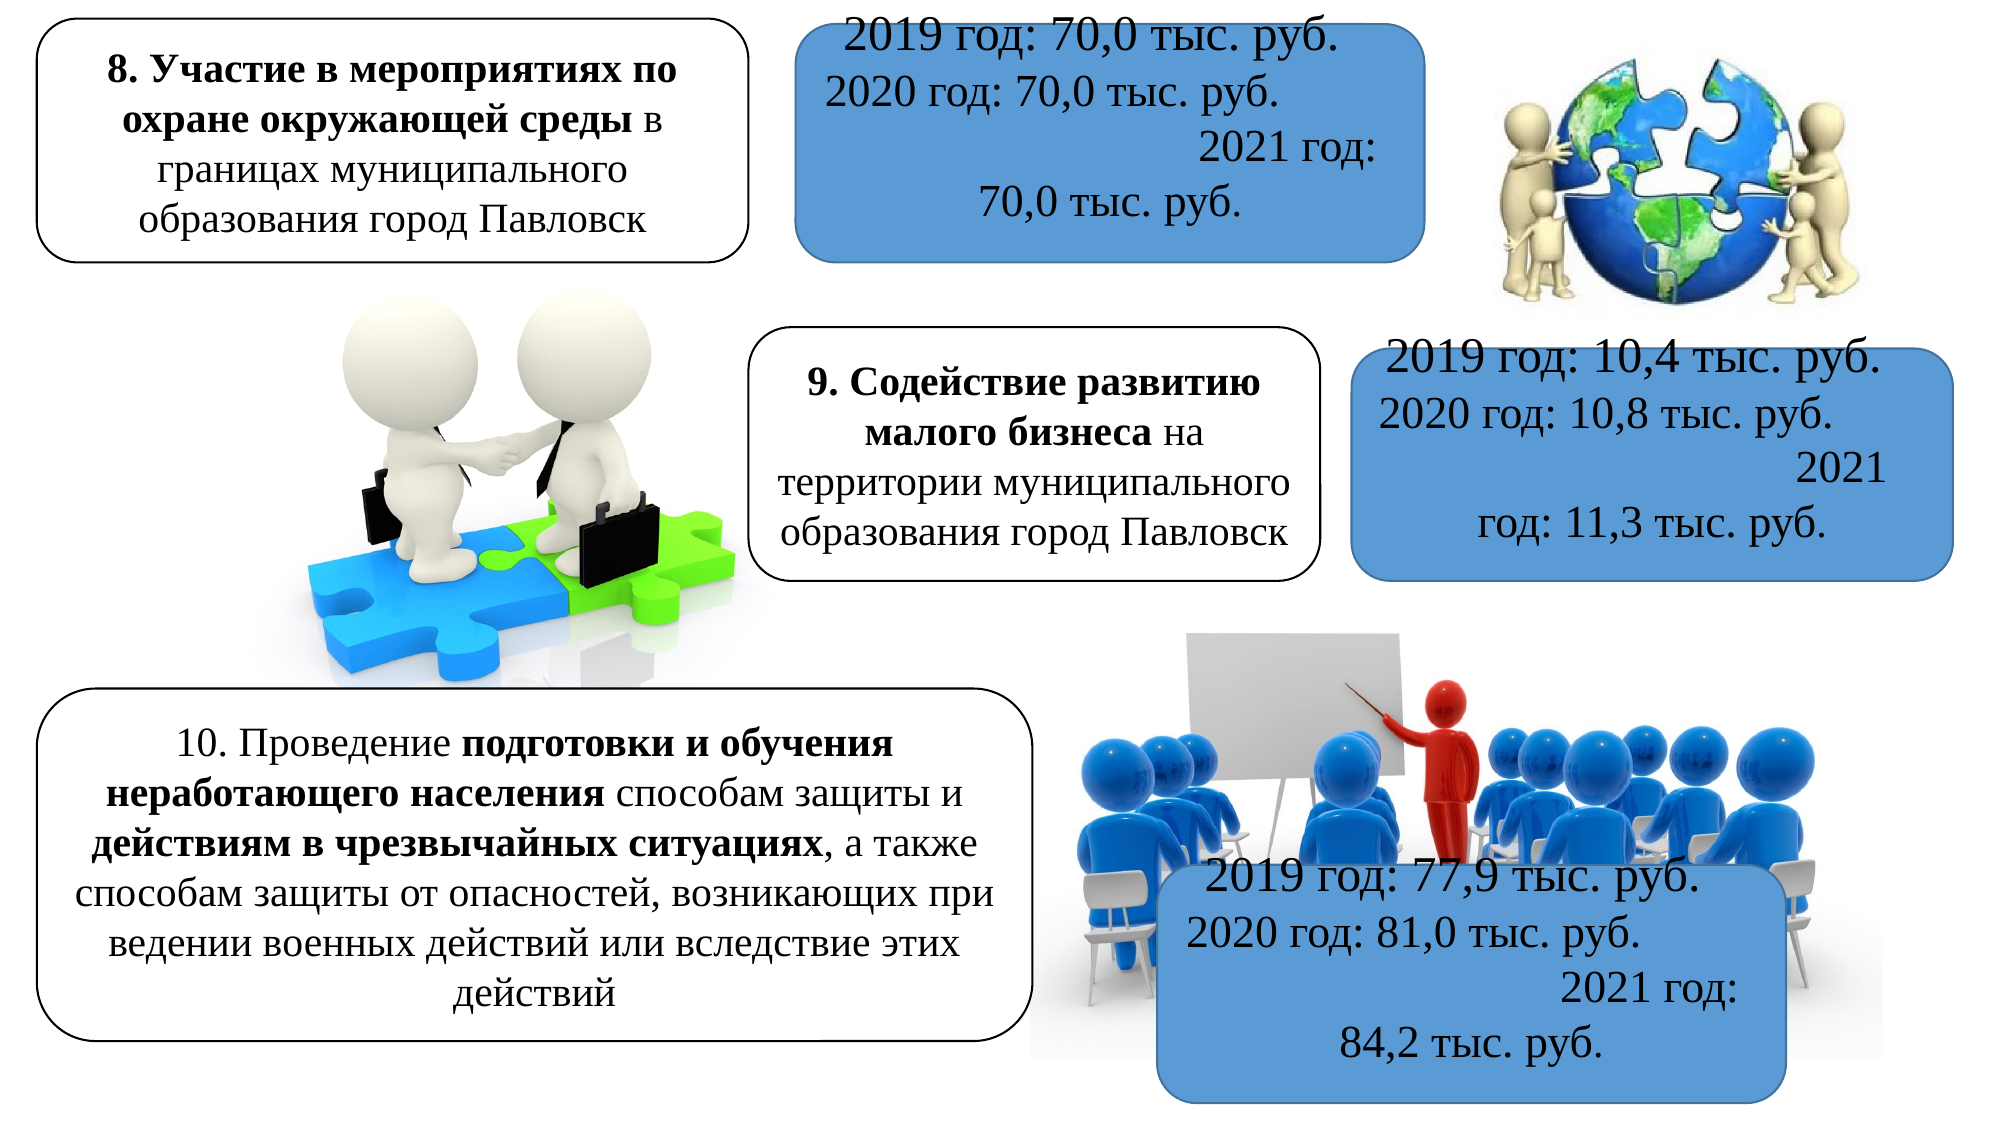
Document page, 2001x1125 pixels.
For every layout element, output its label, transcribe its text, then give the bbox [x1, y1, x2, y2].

text_box 10. Проведение подготовки и обучения неработающего населения способам защиты и действиям в чрезвычайных ситуациях, а также способам защиты от опасностей, возникающих при ведении военных действий или вследствие этих действий [35, 687, 1030, 1043]
text_box 8. Участие в мероприятиях по охране окружающей среды в границах муниципального образования город Павловск [35, 17, 750, 264]
picture [1471, 22, 1878, 328]
picture [249, 279, 796, 689]
text_box 2019 год: 70,0 тыс. руб. 2020 год: 70,0 тыс. руб. 2021 год: 70,0 тыс. руб. [794, 22, 1426, 264]
text_box 9. Содействие развитию малого бизнеса на территории муниципального образования город Павловск [796, 326, 1322, 582]
picture [1030, 580, 1883, 1059]
text_box 2019 год: 10,4 тыс. руб. 2020 год: 10,8 тыс. руб. 2021 год: 11,3 тыс. руб. [1350, 347, 1954, 582]
text_box 2019 год: 77,9 тыс. руб. 2020 год: 81,0 тыс. руб. 2021 год: 84,2 тыс. руб. [1156, 1059, 1788, 1105]
